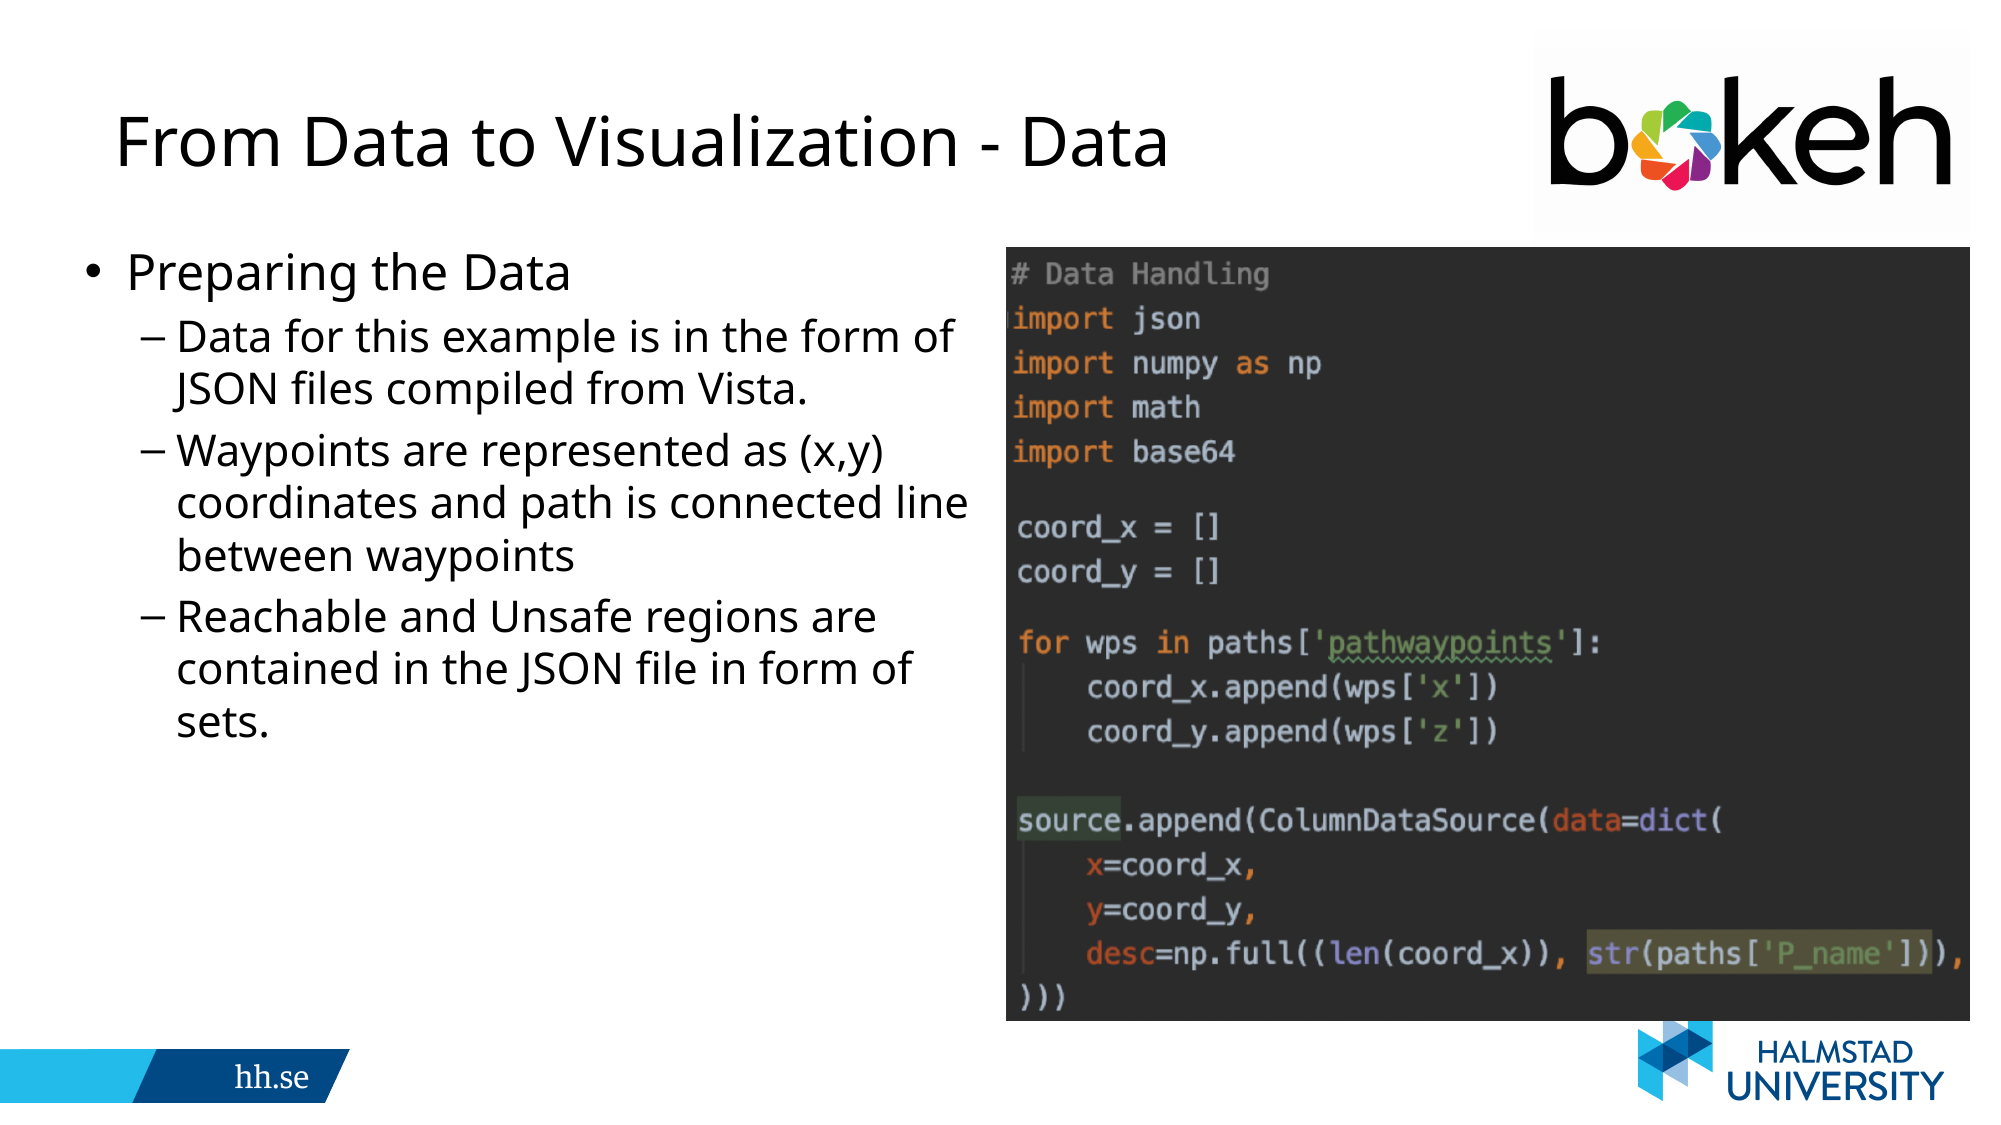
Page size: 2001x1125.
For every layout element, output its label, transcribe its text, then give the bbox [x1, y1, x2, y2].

list Preparing the Data Data for this example is in the form of JSON files compiled from Vista. Waypoints are represented as (x,y) coordinates and path is connected line between waypoints Reachable and Unsafe regions are contained in the JSON file in form of sets. [69, 232, 1031, 1006]
picture [1006, 29, 1970, 1101]
title From Data to Visualization - Data [99, 44, 1529, 233]
picture [0, 1049, 350, 1103]
